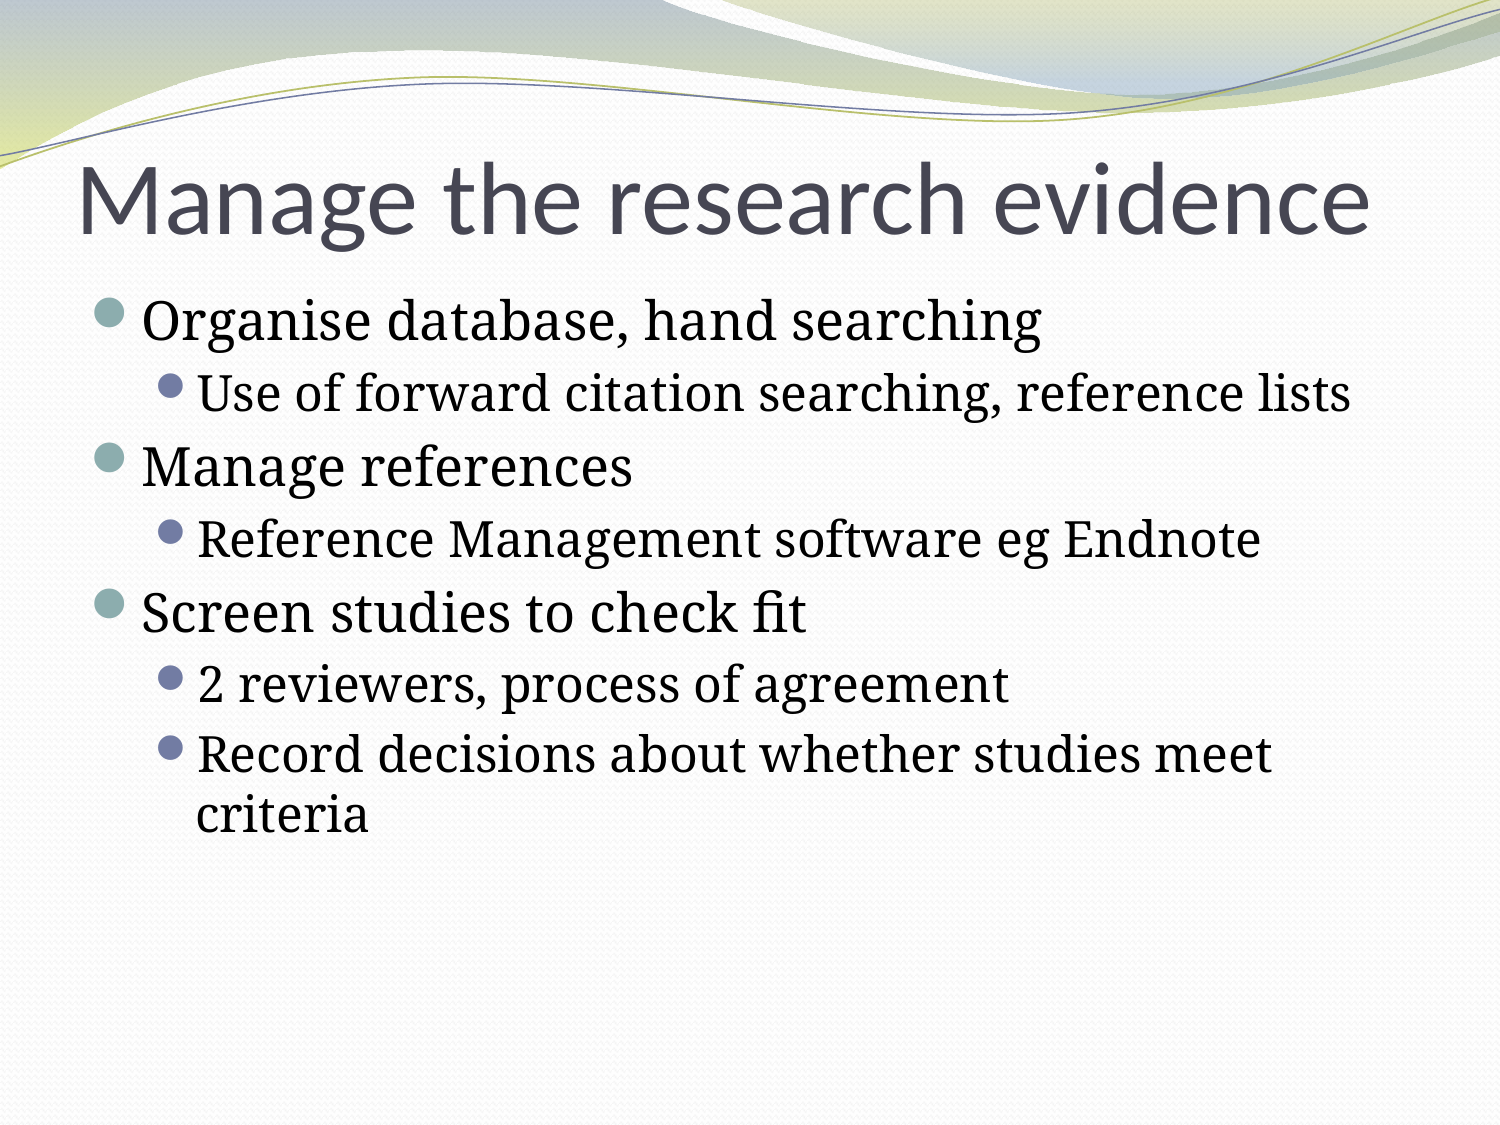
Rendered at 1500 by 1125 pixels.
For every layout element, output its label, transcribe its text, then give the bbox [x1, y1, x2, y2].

title Manage the research evidence [74, 115, 1426, 256]
list Organise database, hand searching Use of forward citation searching, reference lists Manage references Reference Management software eg Endnote Screen studies to check fit 2 reviewers, process of agreement Record decisions about whether studies meet criteria [74, 278, 1426, 1000]
